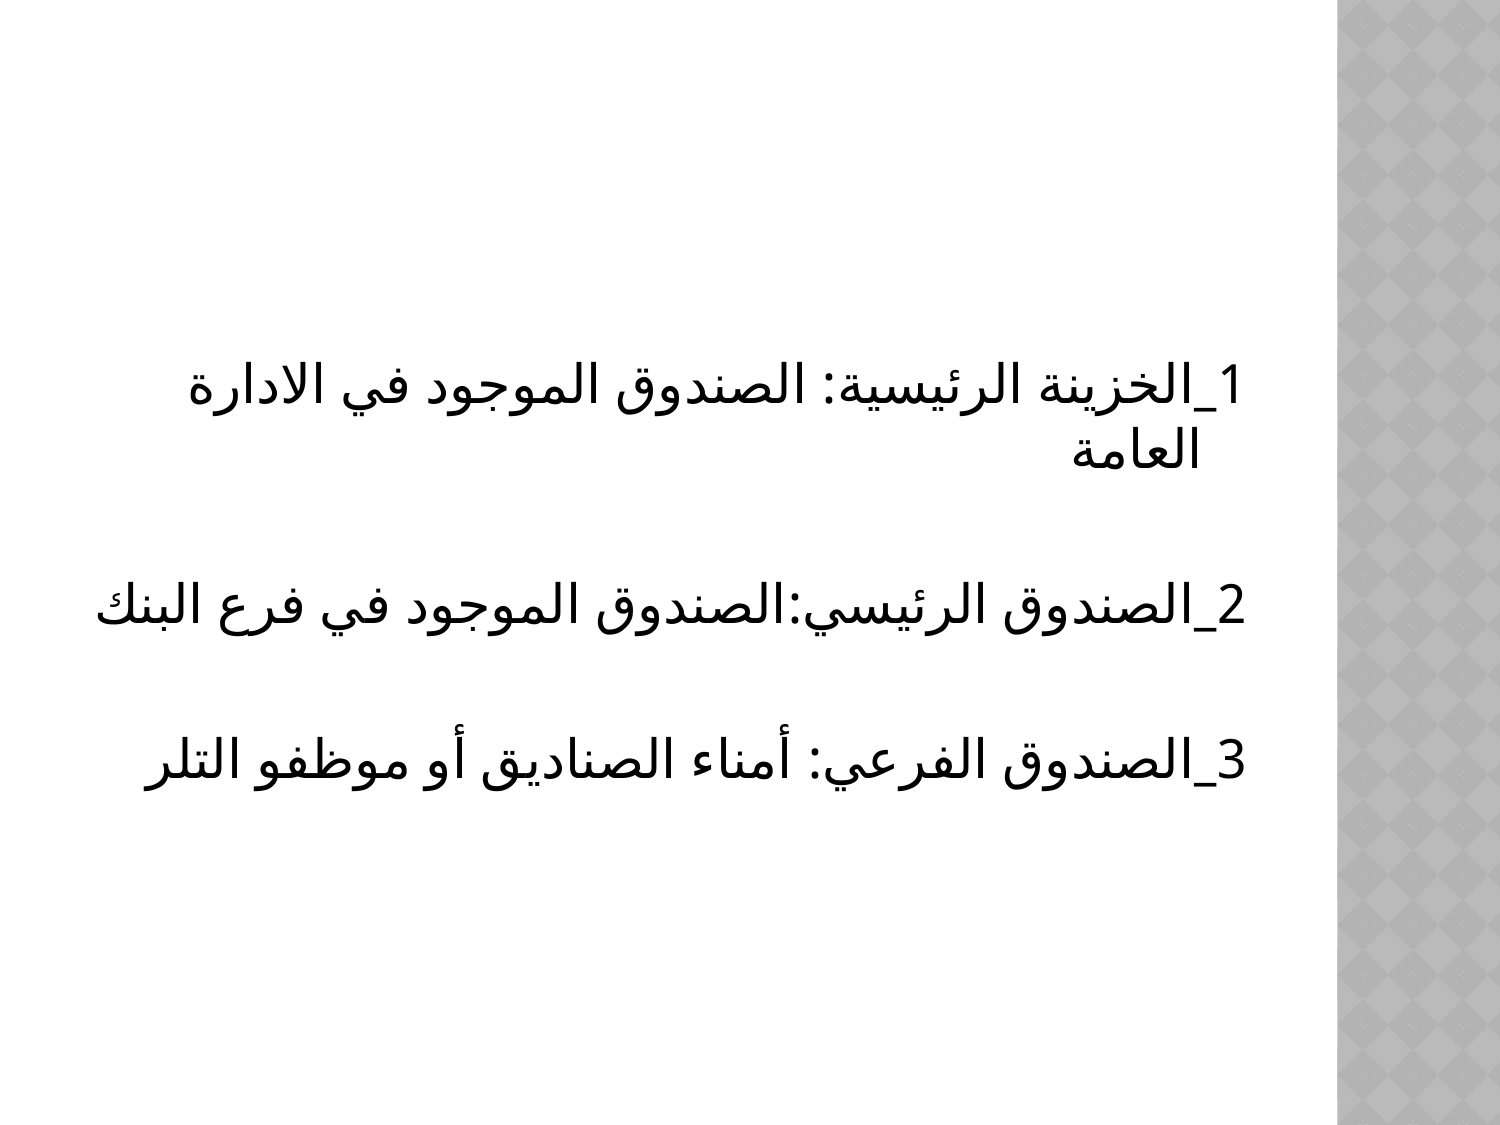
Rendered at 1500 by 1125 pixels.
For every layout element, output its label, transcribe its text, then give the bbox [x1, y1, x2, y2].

list 1_الخزينة الرئيسية: الصندوق الموجود في الادارة العامة 2_الصندوق الرئيسي:الصندوق الموجود في فرع البنك 3_الصندوق الفرعي: أمناء الصناديق أو موظفو التلر [75, 264, 1263, 1059]
